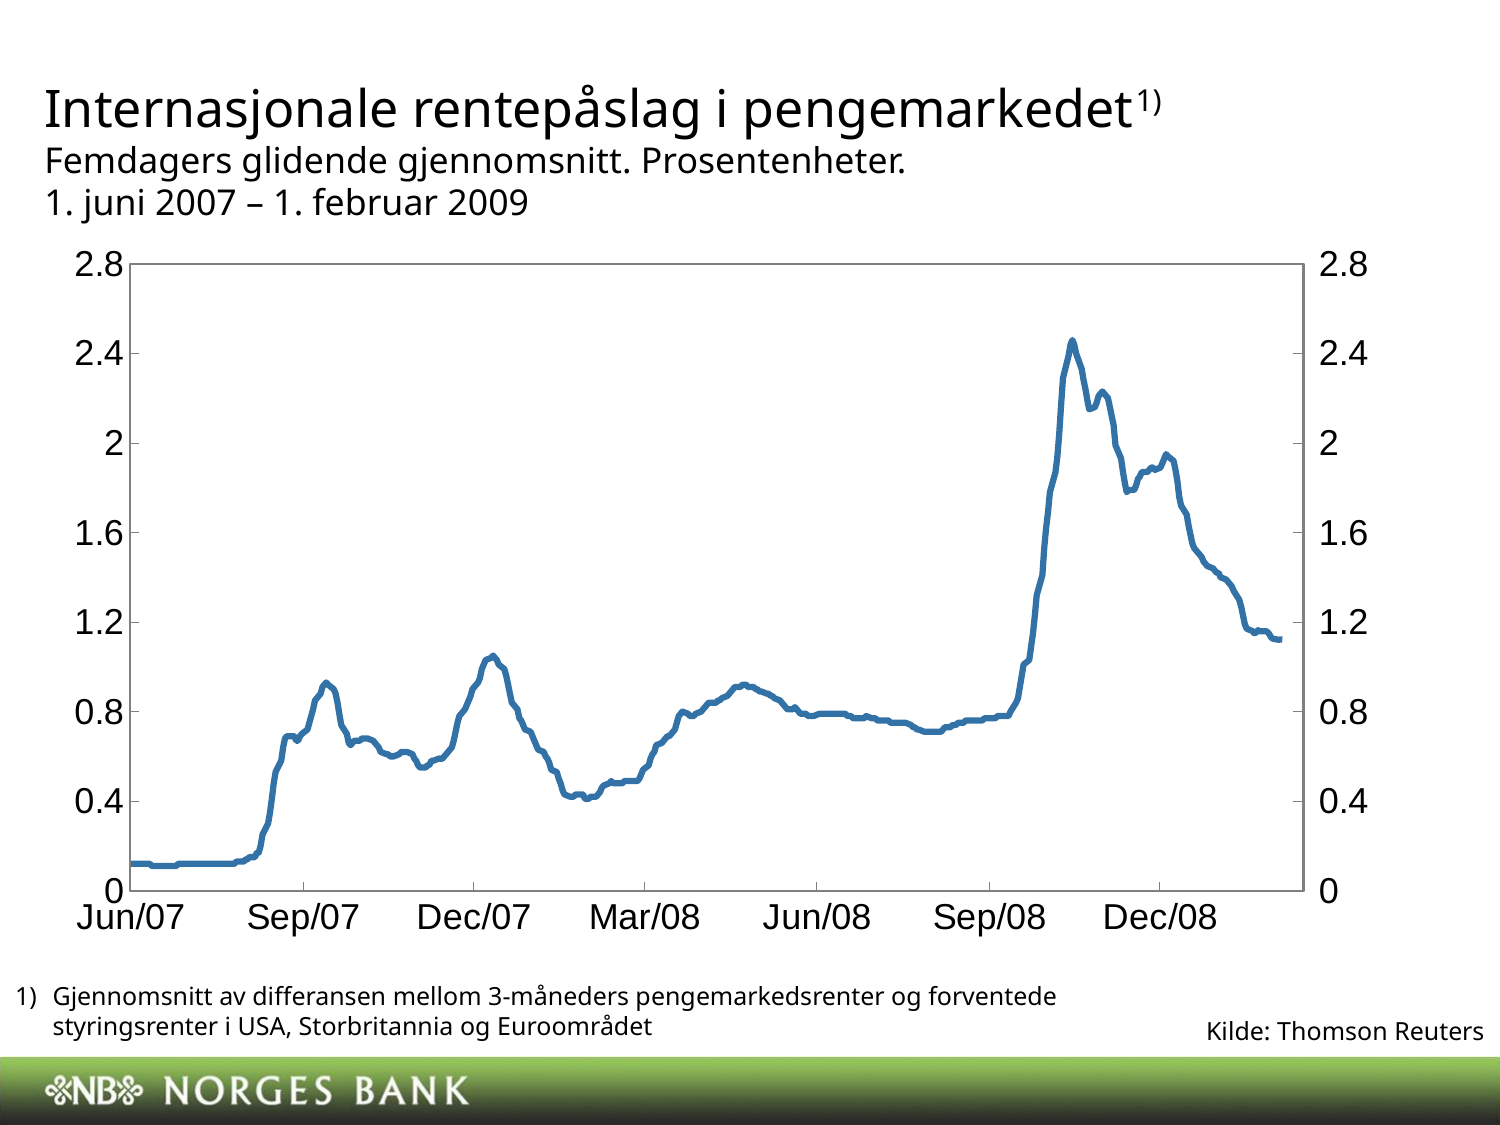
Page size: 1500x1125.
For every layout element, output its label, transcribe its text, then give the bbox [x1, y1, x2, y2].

chart [46, 243, 1388, 962]
text_box Gjennomsnitt av differansen mellom 3-måneders pengemarkedsrenter og forventede styringsrenter i USA, Storbritannia og Euroområdet [0, 972, 1184, 1048]
text_box Kilde: Thomson Reuters [785, 1007, 1500, 1053]
title Internasjonale rentepåslag i pengemarkedet1) Femdagers glidende gjennomsnitt. Prosentenheter. 1. juni 2007 – 1. februar 2009 [29, 66, 1462, 232]
picture [0, 1056, 1500, 1125]
